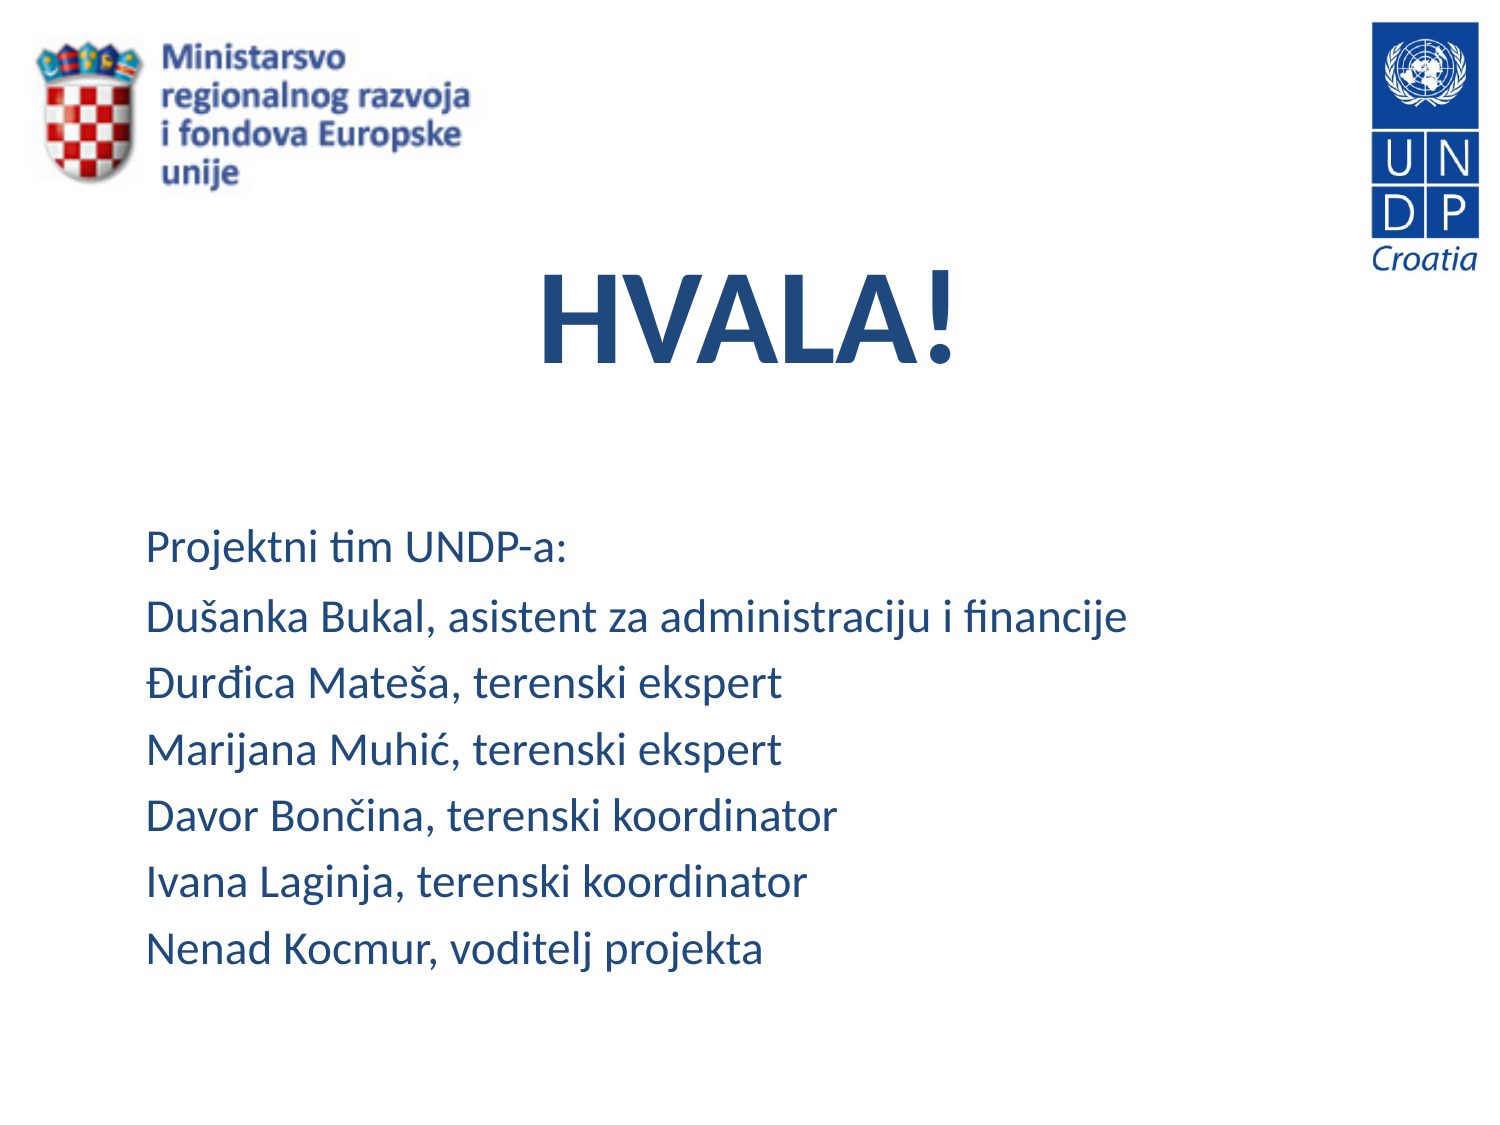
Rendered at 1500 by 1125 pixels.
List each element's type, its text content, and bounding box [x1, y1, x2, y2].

picture [0, 0, 494, 225]
list HVALA! Projektni tim UNDP-a: Dušanka Bukal, asistent za administraciju i financije Đurđica Mateša, terenski ekspert Marijana Muhić, terenski ekspert Davor Bončina, terenski koordinator Ivana Laginja, terenski koordinator Nenad Kocmur, voditelj projekta [75, 113, 1425, 1005]
picture [1368, 19, 1483, 279]
